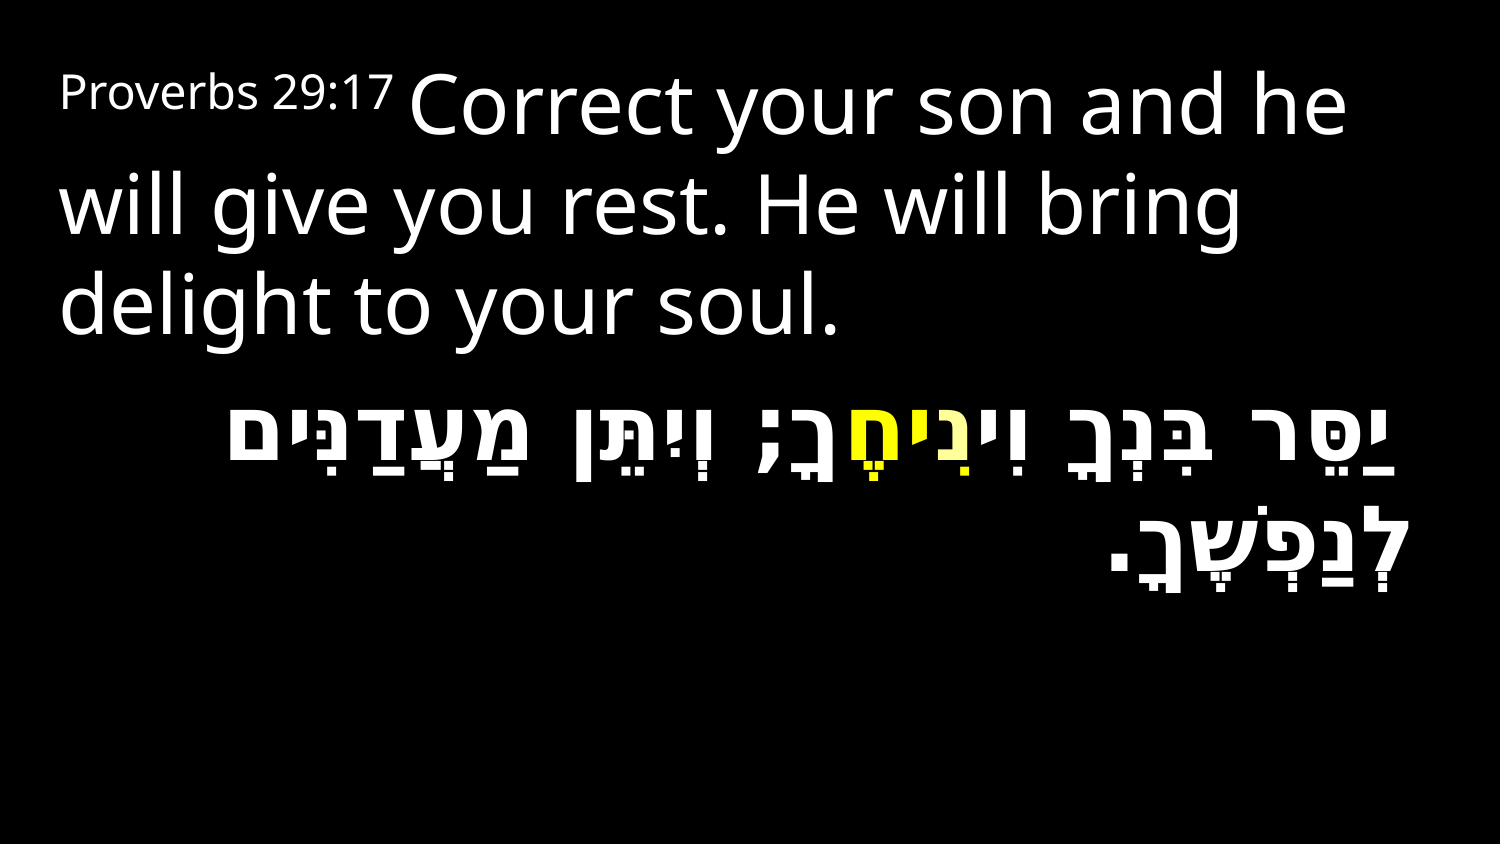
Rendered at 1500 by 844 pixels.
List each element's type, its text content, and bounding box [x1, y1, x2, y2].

list Proverbs 29:17 Correct your son and he will give you rest. He will bring delight to your soul. יַסֵּר בִּנְךָ וִינִיחֶךָ; וְיִתֵּן מַעֲדַנִּים לְנַפְשֶׁךָ. [50, 46, 1425, 810]
